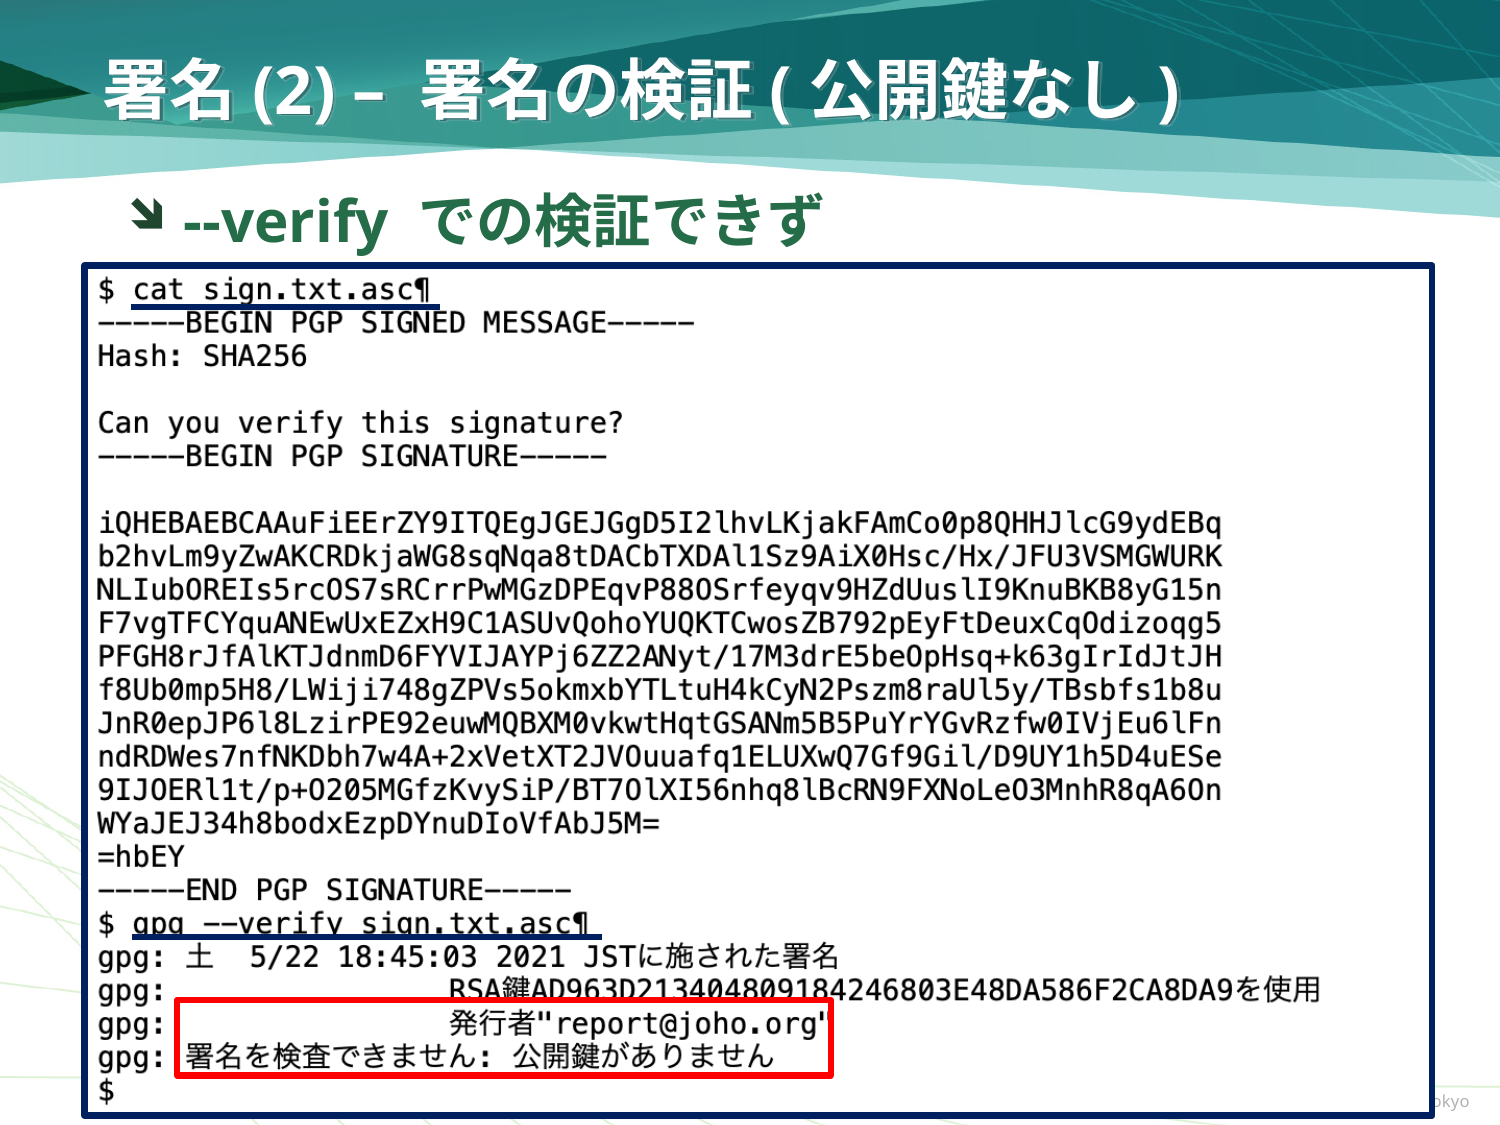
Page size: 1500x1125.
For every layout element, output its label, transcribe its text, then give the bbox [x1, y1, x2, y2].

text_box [87, 268, 1430, 1113]
title 署名(2) – 署名の検証(公開鍵なし) [87, 41, 1450, 135]
list --verify での検証できず [112, 176, 1450, 277]
picture [0, 0, 1500, 1125]
